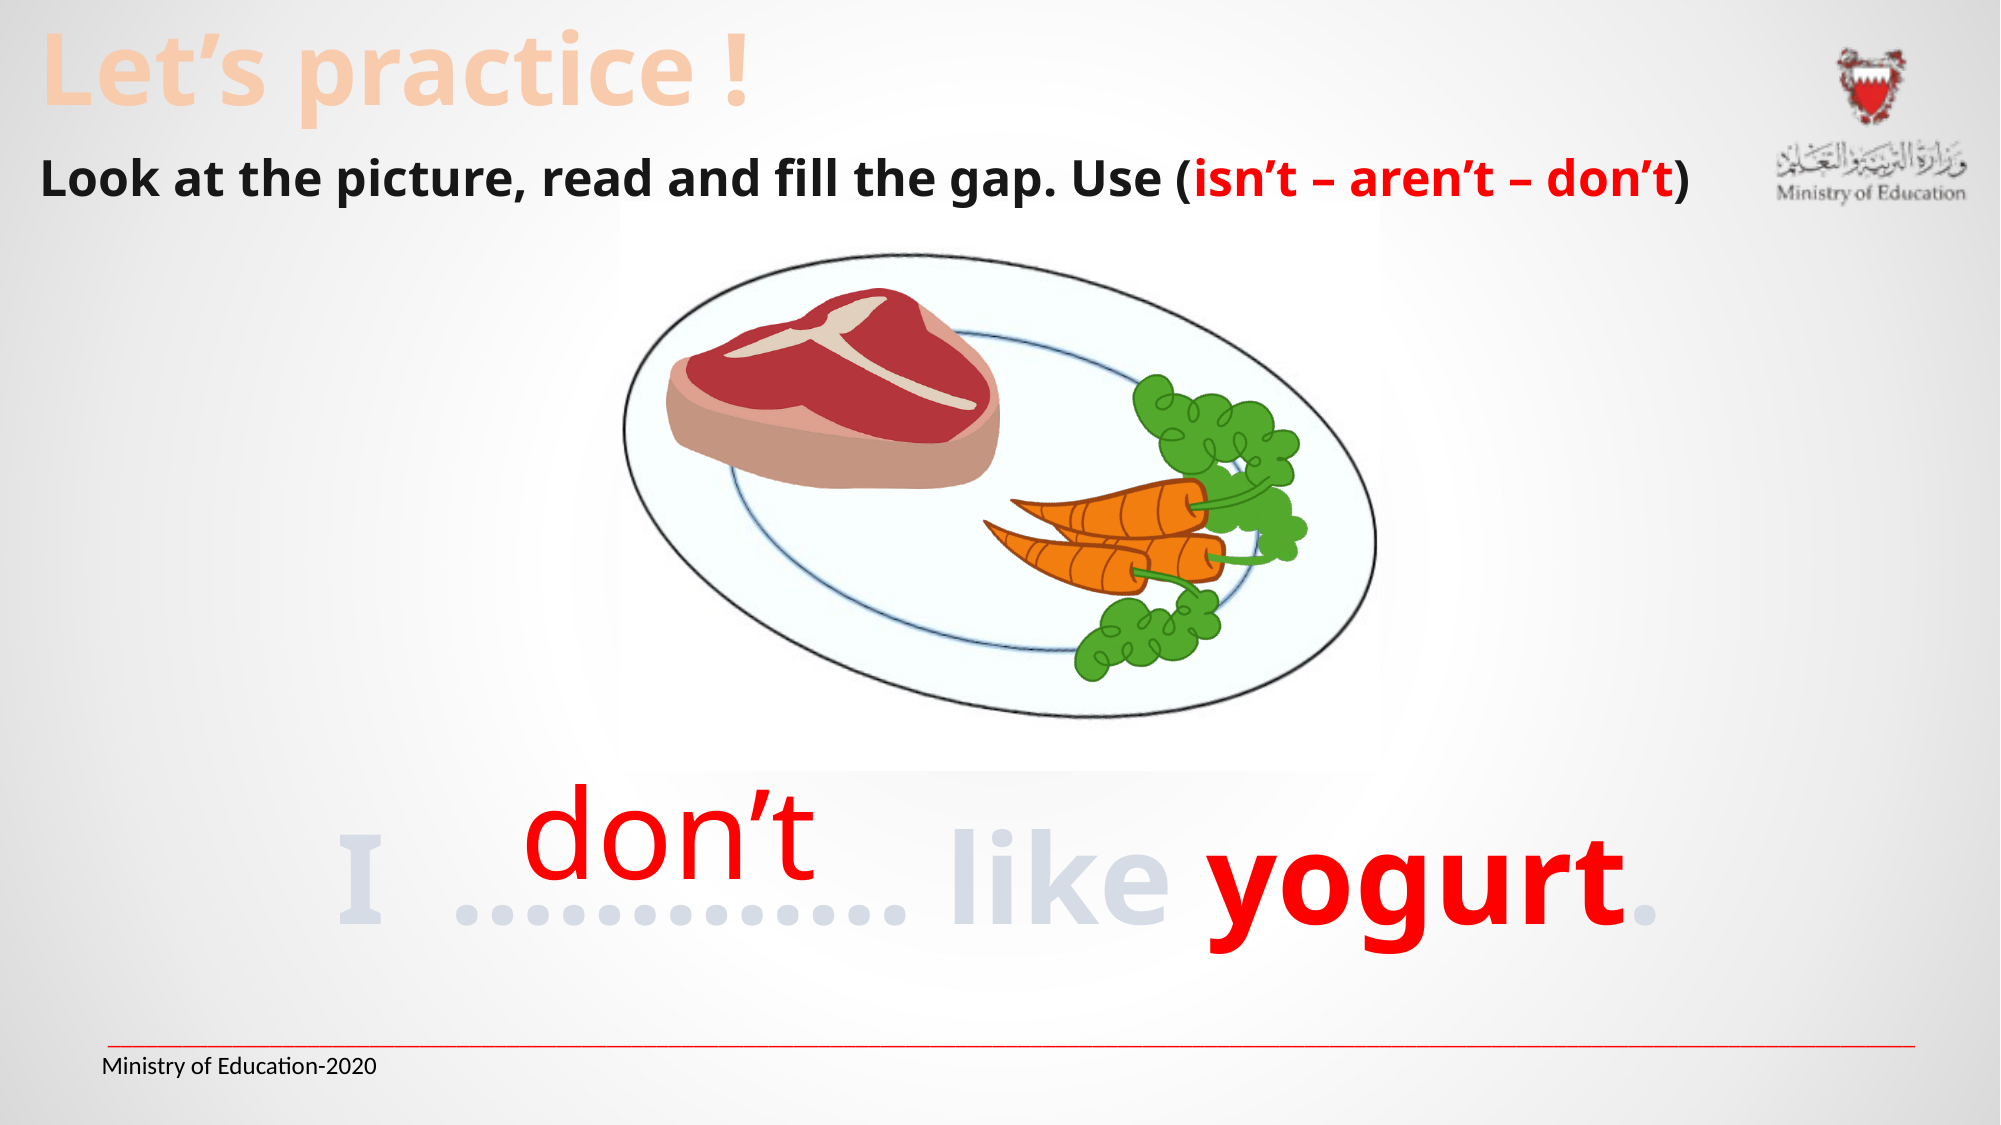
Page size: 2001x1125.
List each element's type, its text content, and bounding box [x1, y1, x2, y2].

text_box Look at the picture, read and fill the gap. Use (isn’t – aren’t – don’t) [24, 139, 1731, 214]
text_box Let’s practice ! [23, 0, 767, 133]
picture [0, 0, 2001, 1125]
footer _________________________________________________________________________________________________________________________________________________ Ministry of Education-2020 [86, 1019, 1942, 1080]
text_box I …………. like yogurt. [321, 792, 1679, 958]
text_box don’t [505, 747, 897, 913]
